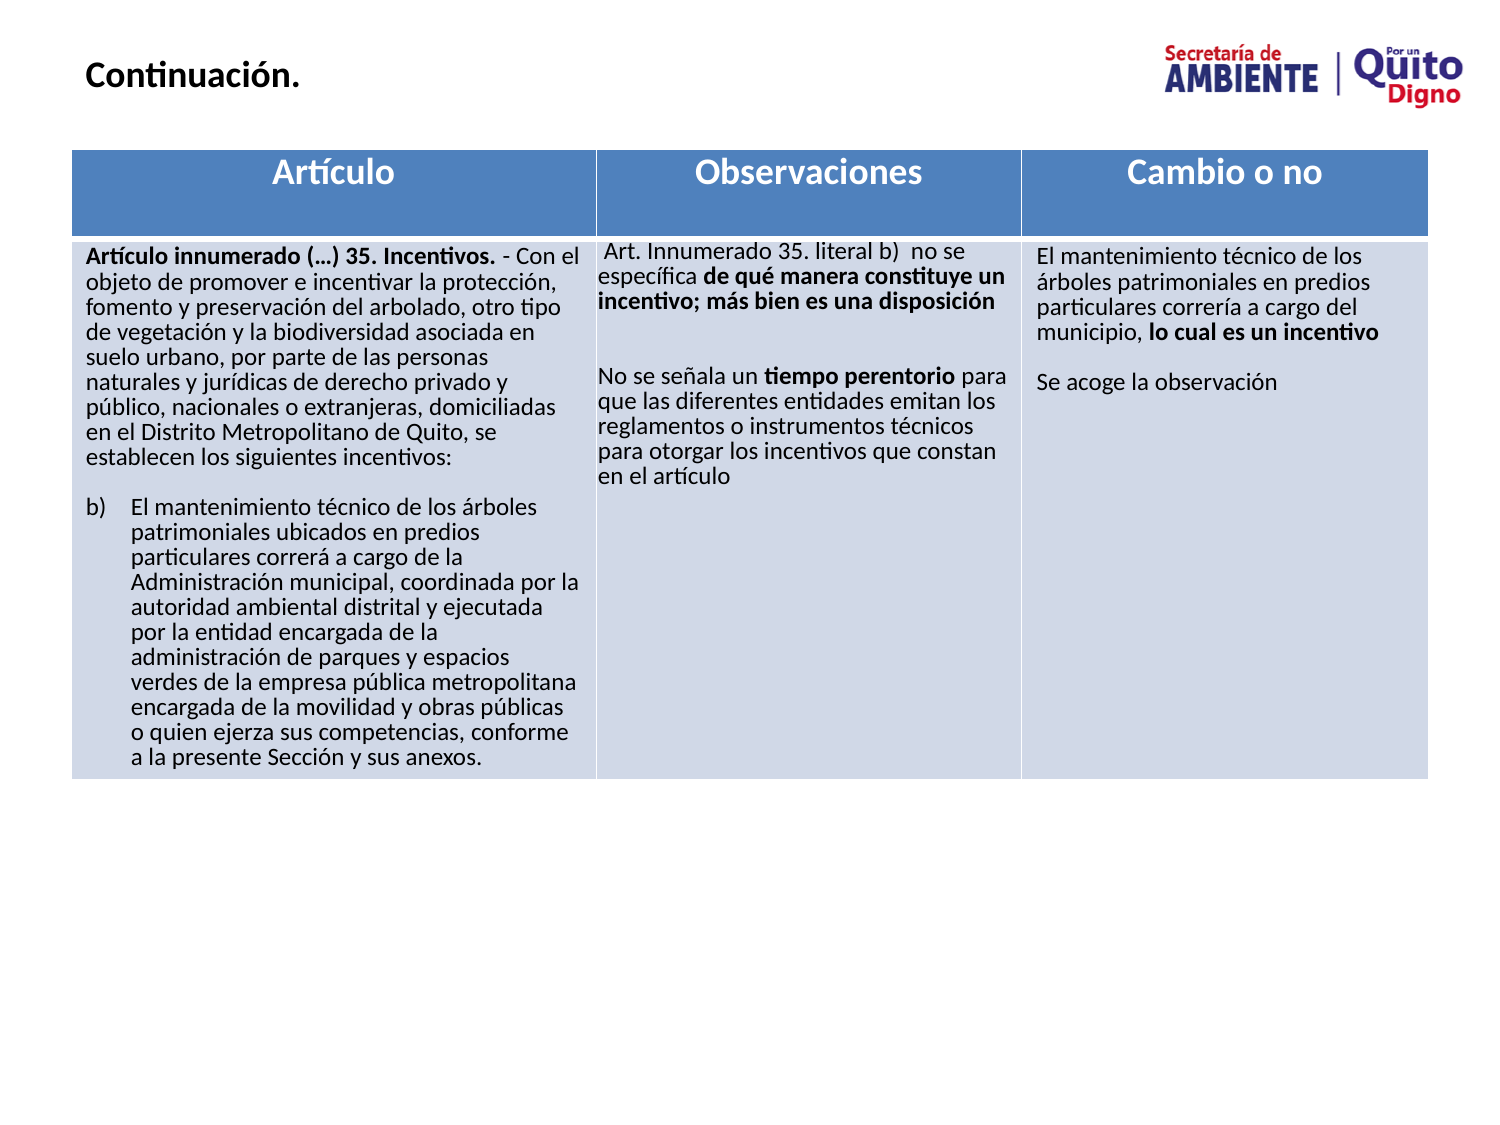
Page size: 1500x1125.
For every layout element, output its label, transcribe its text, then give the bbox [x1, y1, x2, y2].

table_cell Art. Innumerado 35. literal b) no se específica de qué manera constituye un incentivo; más bien es una disposición No se señala un tiempo perentorio para que las diferentes entidades emitan los reglamentos o instrumentos técnicos para otorgar los incentivos que constan en el artículo [597, 242, 1021, 779]
table_cell Artículo innumerado (…) 35. Incentivos. - Con el objeto de promover e incentivar la protección, fomento y preservación del arbolado, otro tipo de vegetación y la biodiversidad asociada en suelo urbano, por parte de las personas naturales y jurídicas de derecho privado y público, nacionales o extranjeras, domiciliadas en el Distrito Metropolitano de Quito, se establecen los siguientes incentivos: b) El mantenimiento técnico de los árboles patrimoniales ubicados en predios particulares correrá a cargo de la Administración municipal, coordinada por la autoridad ambiental distrital y ejecutada por la entidad encargada de la administración de parques y espacios verdes de la empresa pública metropolitana encargada de la movilidad y obras públicas o quien ejerza sus competencias, conforme a la presente Sección y sus anexos. [72, 242, 596, 779]
text_box Continuación. [70, 42, 621, 103]
table_header Artículo [72, 150, 596, 236]
table_cell El mantenimiento técnico de los árboles patrimoniales en predios particulares correría a cargo del municipio, lo cual es un incentivo Se acoge la observación [1022, 242, 1428, 779]
table_header Observaciones [597, 150, 1021, 236]
picture [1139, 24, 1494, 120]
table_header Cambio o no [1022, 150, 1428, 236]
